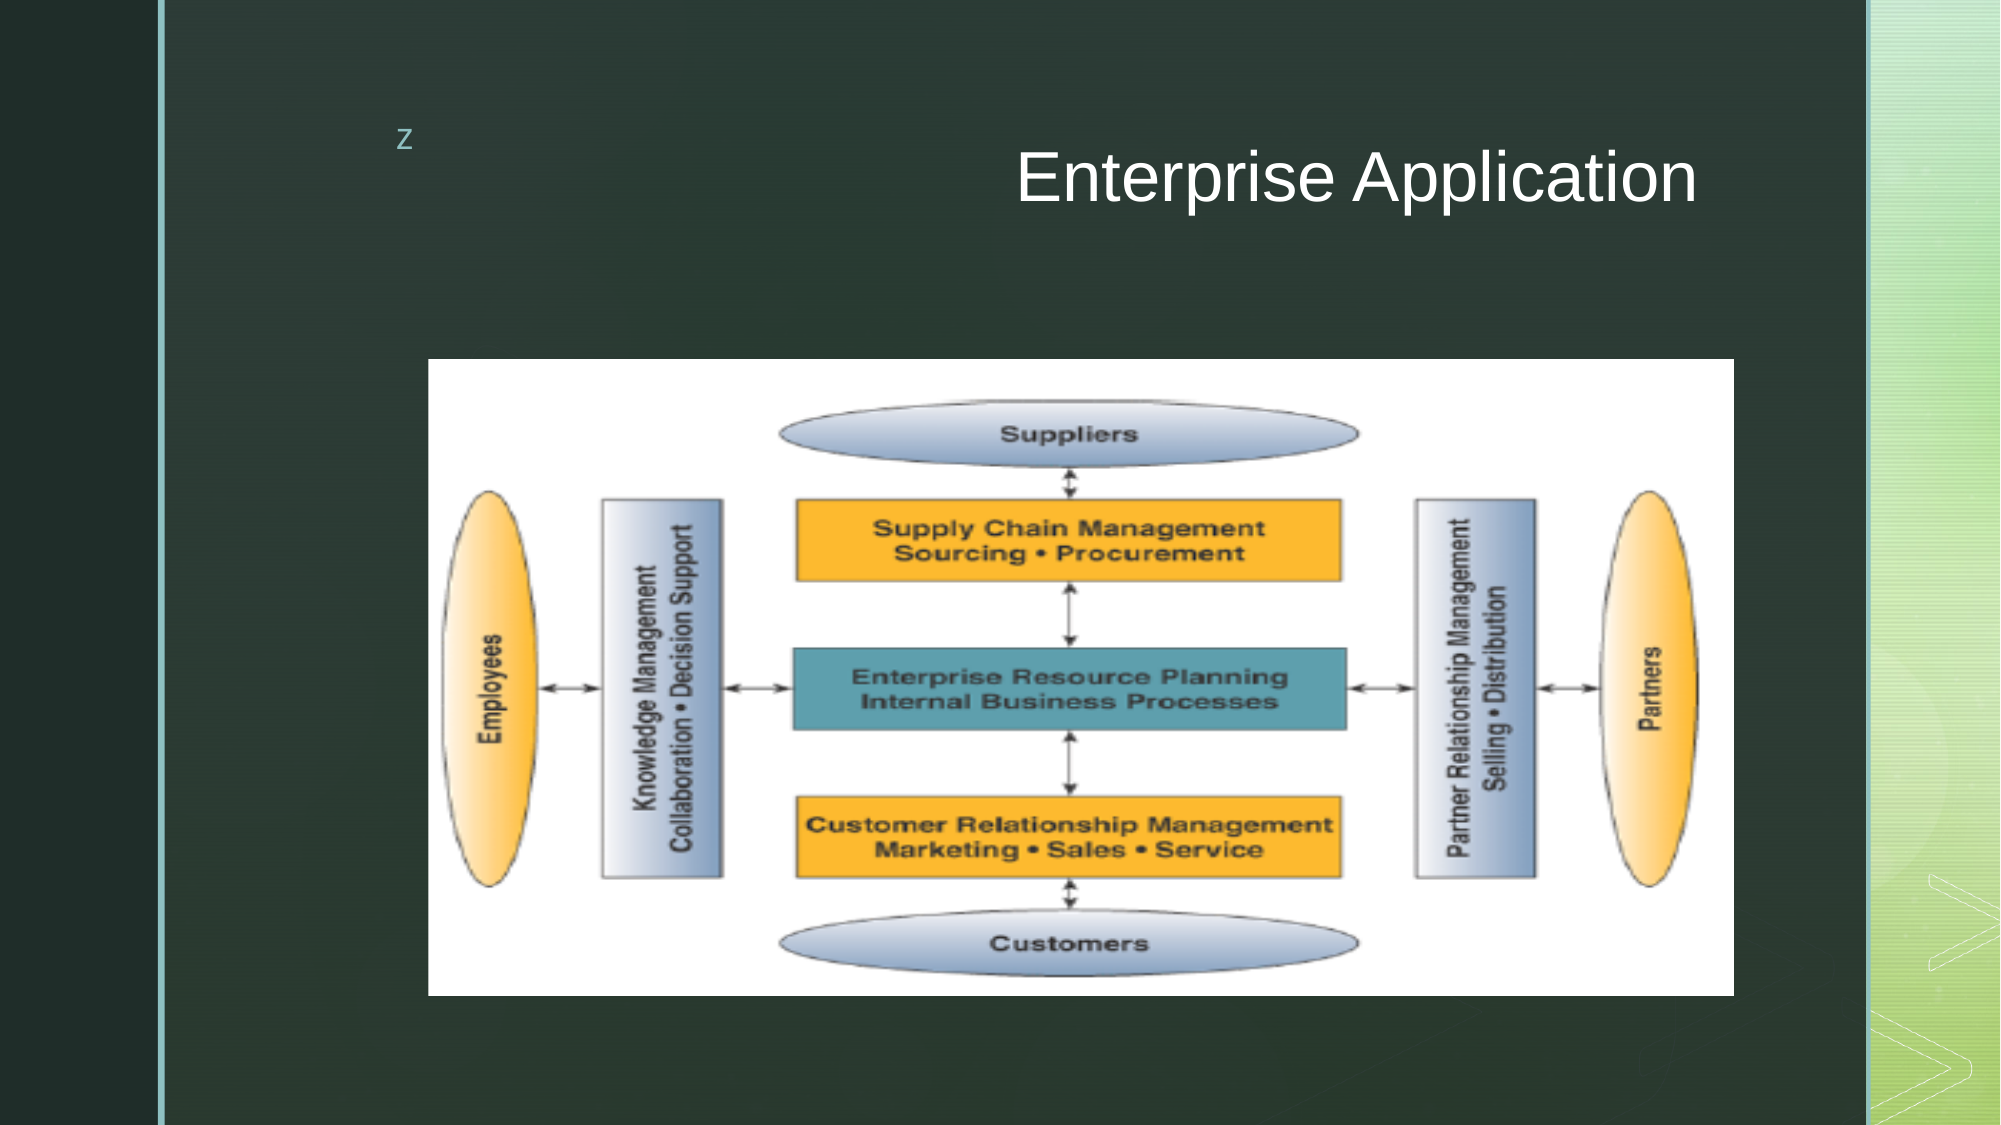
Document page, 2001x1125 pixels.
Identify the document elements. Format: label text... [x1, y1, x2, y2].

title Enterprise Application [428, 132, 1734, 310]
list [428, 359, 1735, 996]
picture [1871, 0, 2001, 1125]
